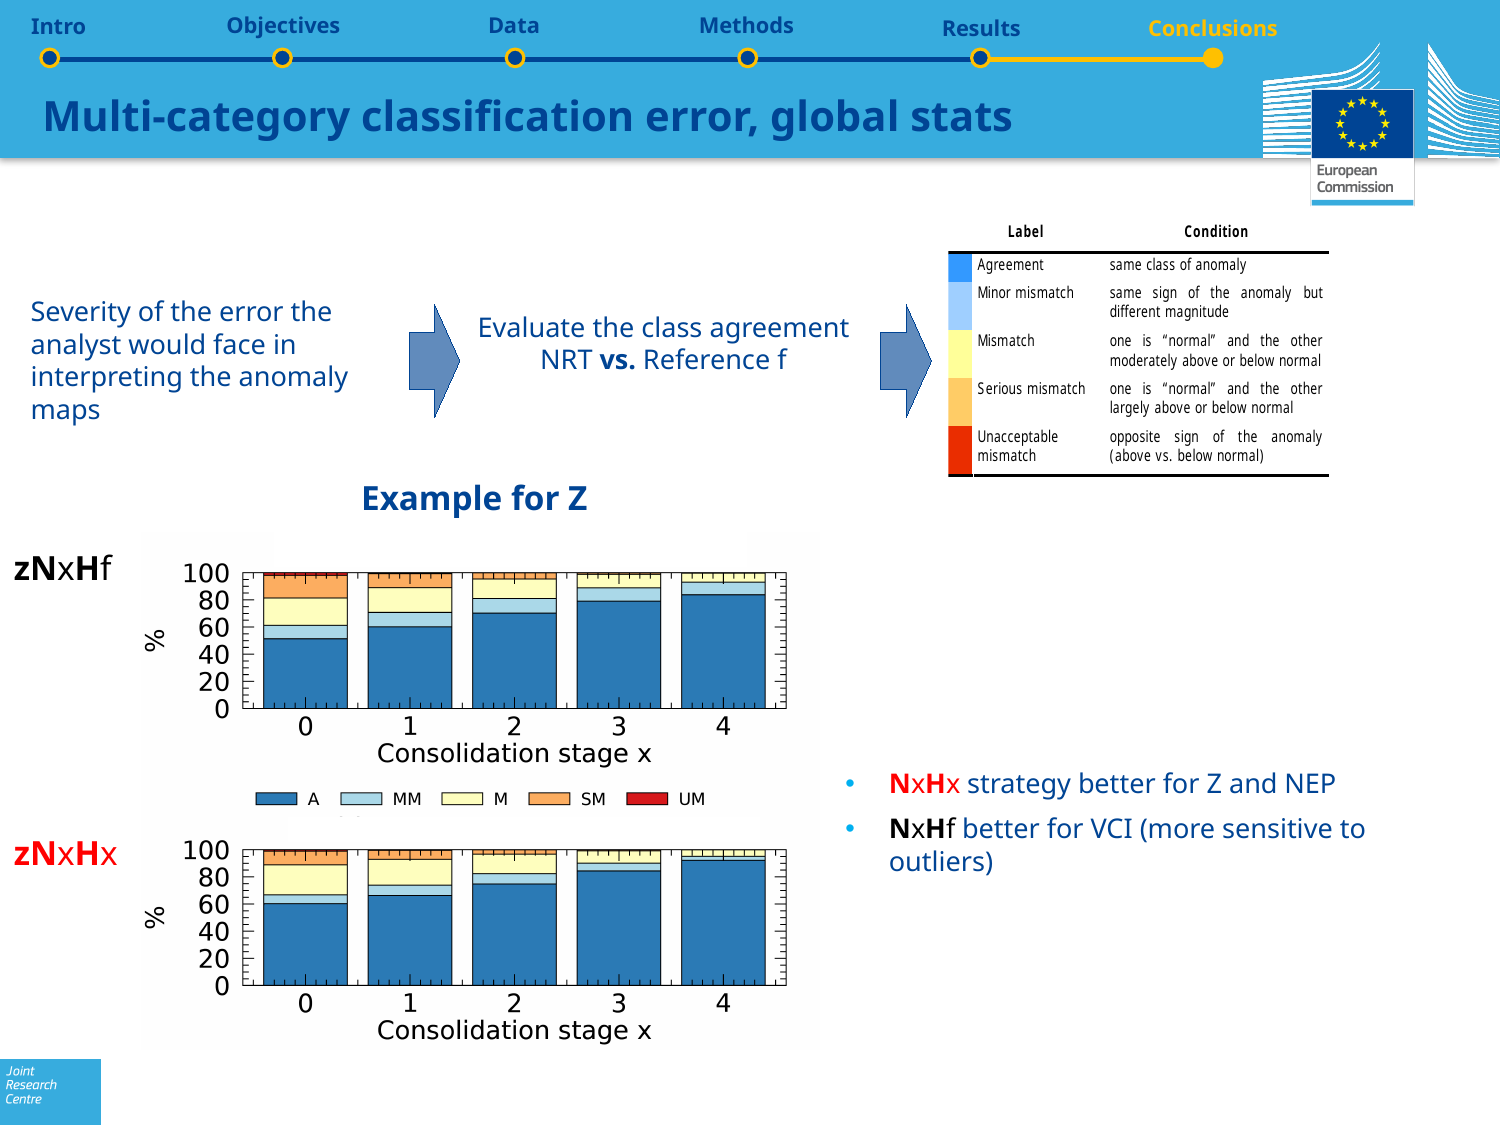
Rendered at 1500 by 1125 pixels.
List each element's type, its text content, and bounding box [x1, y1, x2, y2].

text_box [141, 518, 821, 1051]
picture [948, 211, 1462, 511]
text_box Evaluate the class agreement NRT vs. Reference f [452, 302, 875, 383]
text_box zNxHx [0, 824, 136, 880]
text_box Example for Z [346, 469, 668, 517]
text_box Severity of the error the analyst would face in interpreting the anomaly maps [15, 287, 413, 433]
text_box [880, 304, 932, 418]
picture [1263, 42, 1499, 207]
text_box [409, 304, 452, 418]
text_box NxHx strategy better for Z and NEP NxHf better for VCI (more sensitive to outliers) [830, 759, 1469, 884]
text_box zNxHf [0, 539, 136, 595]
picture [0, 1059, 101, 1125]
title Multi-category classification error, global stats [42, 89, 1294, 141]
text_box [7, 11, 1313, 67]
